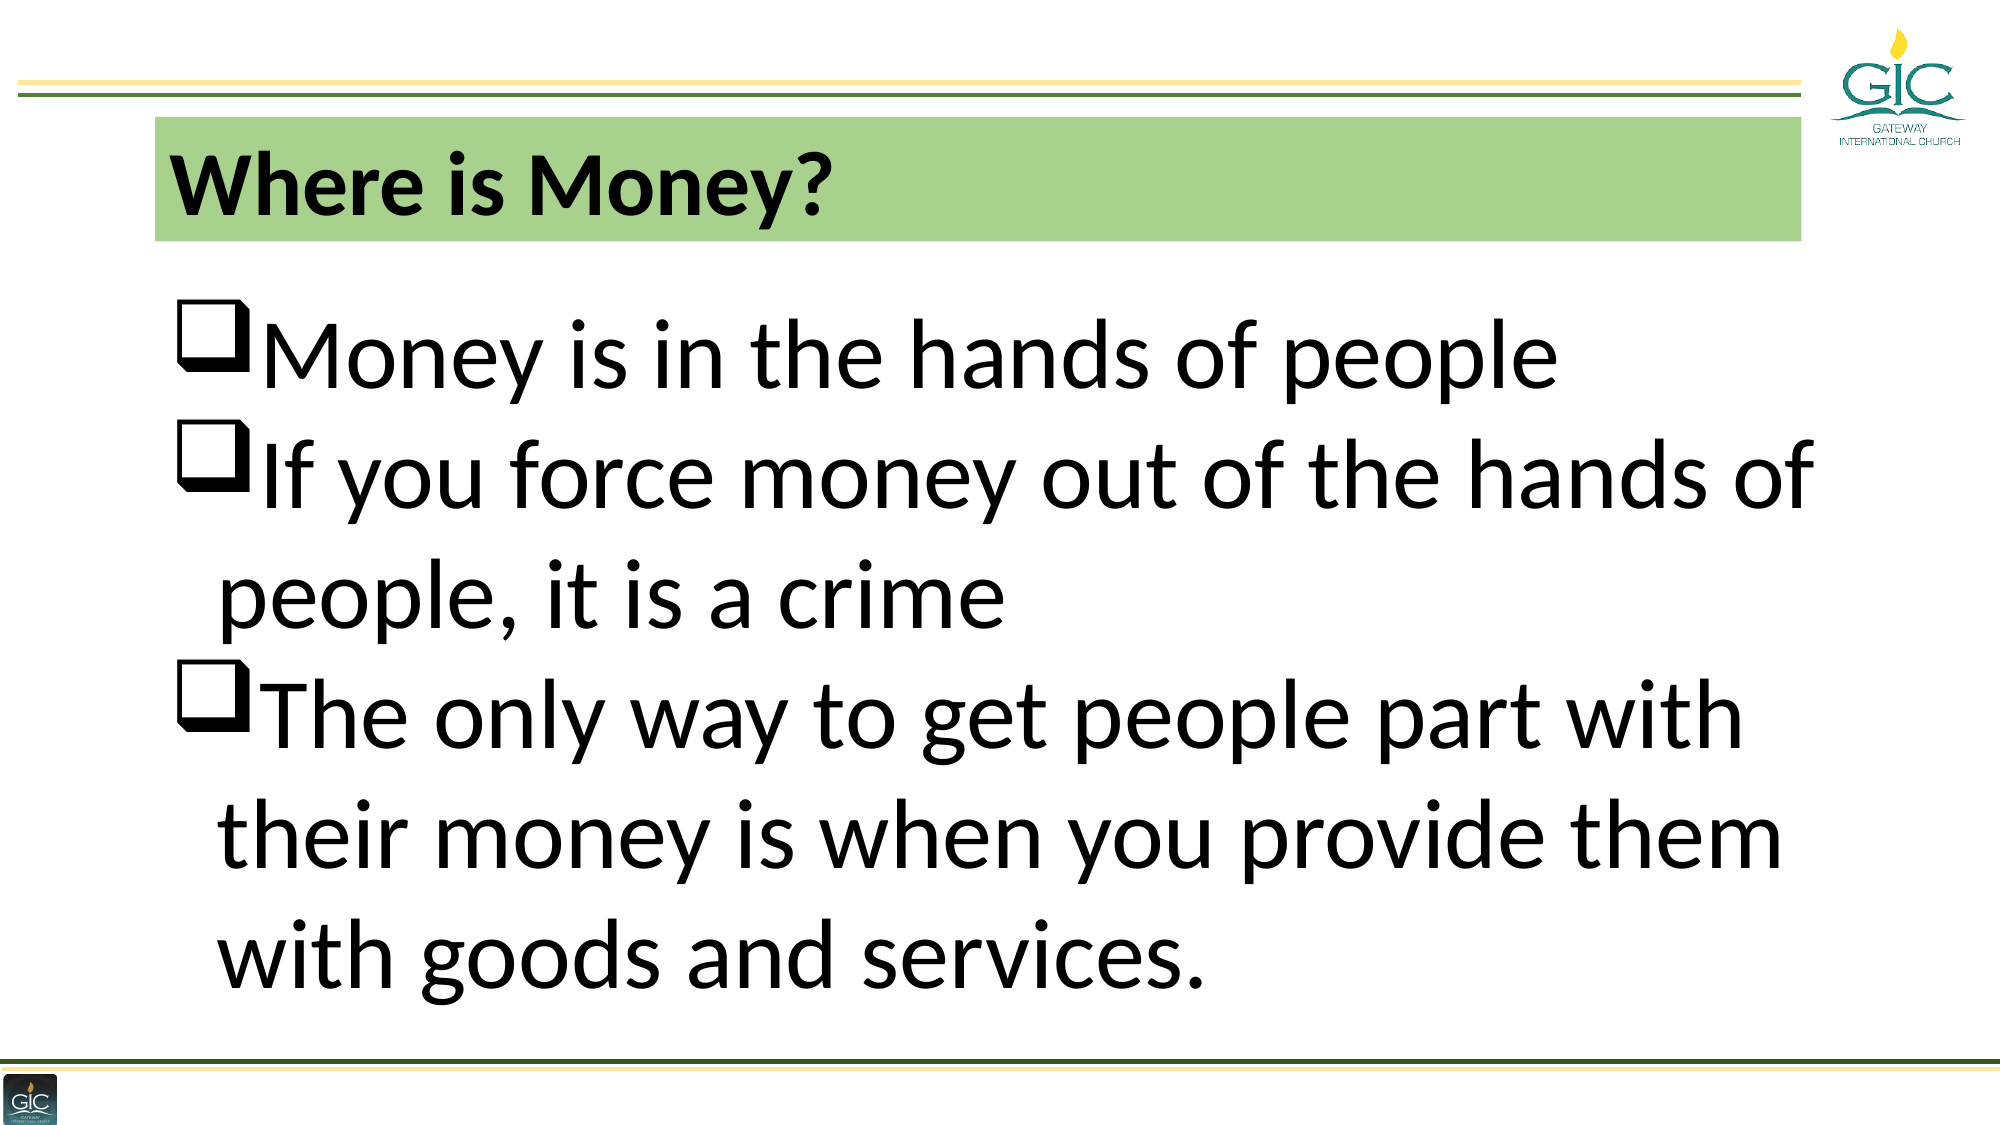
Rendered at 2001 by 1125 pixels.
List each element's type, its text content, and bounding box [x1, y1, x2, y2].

picture [3, 1074, 57, 1125]
text_box Money is in the hands of people If you force money out of the hands of people, it is a crime The only way to get people part with their money is when you provide them with goods and services. [155, 281, 1909, 1016]
picture [1816, 10, 1984, 178]
text_box Where is Money? [155, 116, 1802, 242]
